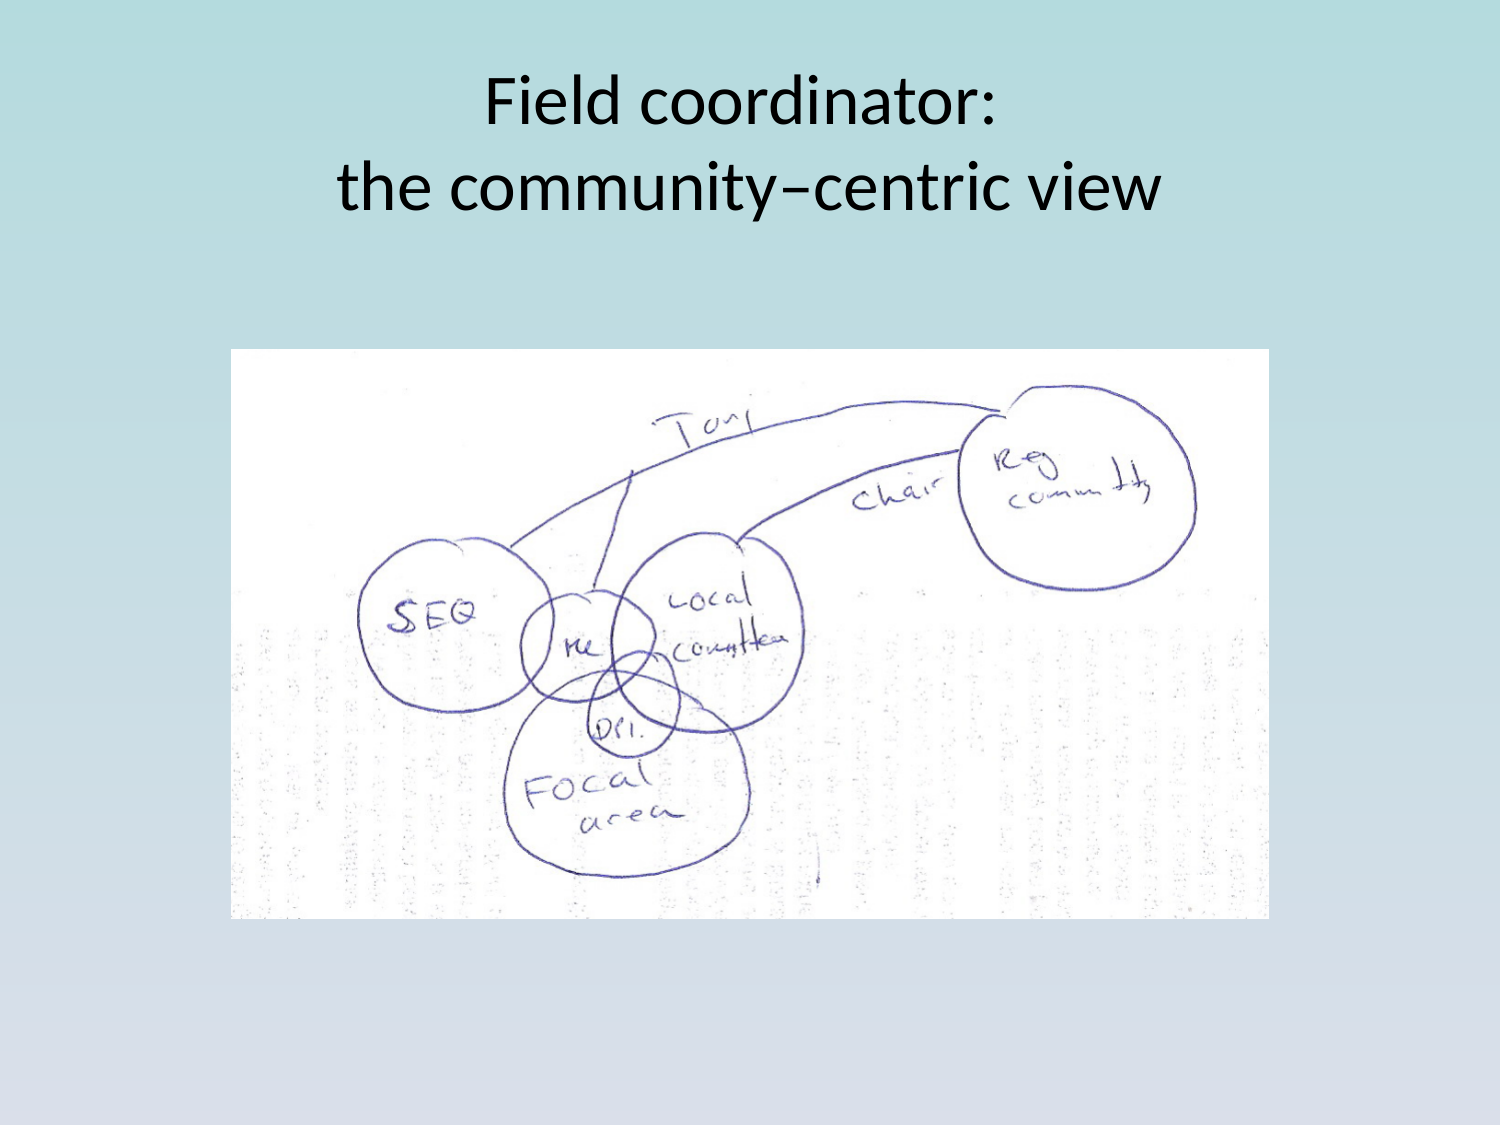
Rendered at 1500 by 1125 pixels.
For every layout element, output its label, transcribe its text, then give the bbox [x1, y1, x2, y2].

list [231, 348, 1269, 919]
title Field coordinator: the community–centric view [75, 45, 1425, 233]
